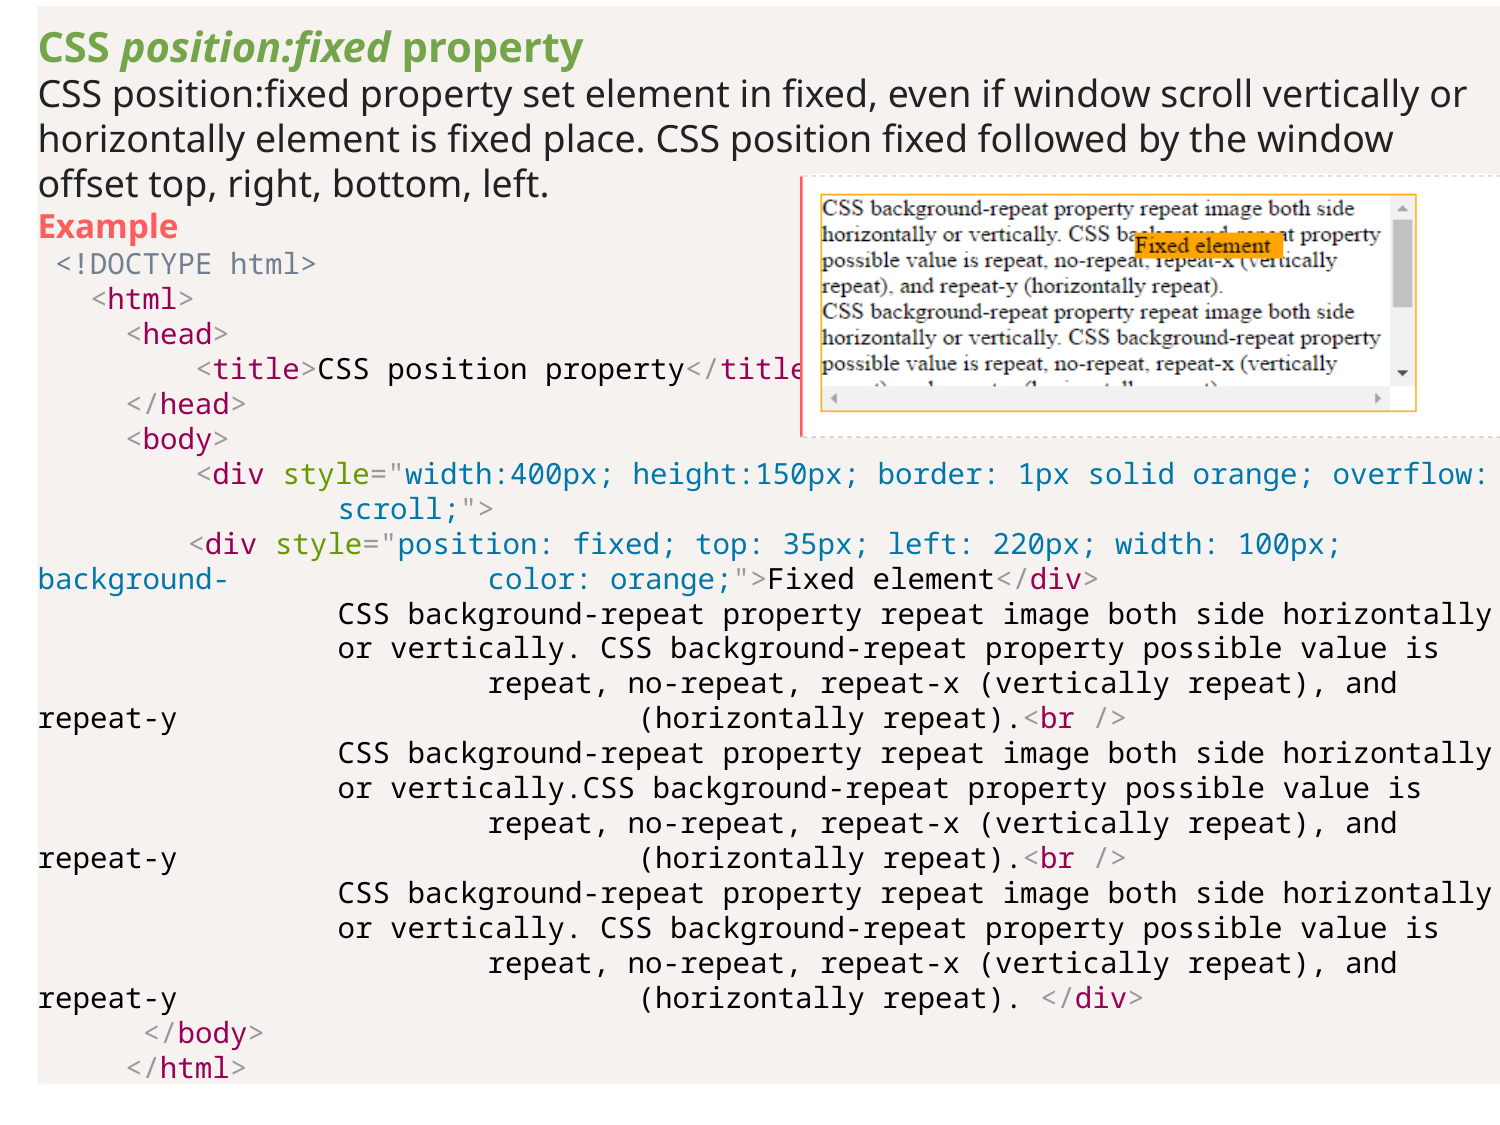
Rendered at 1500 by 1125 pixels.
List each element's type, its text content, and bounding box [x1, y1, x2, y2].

text_box CSS position:fixed property CSS position:fixed property set element in fixed, even if window scroll vertically or horizontally element is fixed place. CSS position fixed followed by the window offset top, right, bottom, left. Example <!DOCTYPE html> <html> <head> <title>CSS position property</title> </head> <body> <div style="width:400px; height:150px; border: 1px solid orange; overflow: scroll;"> <div style="position: fixed; top: 35px; left: 220px; width: 100px; background- color: orange;">Fixed element</div> CSS background-repeat property repeat image both side horizontally or vertically. CSS background-repeat property possible value is repeat, no-repeat, repeat-x (vertically repeat), and repeat-y (horizontally repeat).<br /> CSS background-repeat property repeat image both side horizontally or vertically.CSS background-repeat property possible value is repeat, no-repeat, repeat-x (vertically repeat), and repeat-y (horizontally repeat).<br /> CSS background-repeat property repeat image both side horizontally or vertically. CSS background-repeat property possible value is repeat, no-repeat, repeat-x (vertically repeat), and repeat-y (horizontally repeat). </div> </body> </html> [37, 5, 1500, 1085]
picture [799, 174, 1500, 438]
